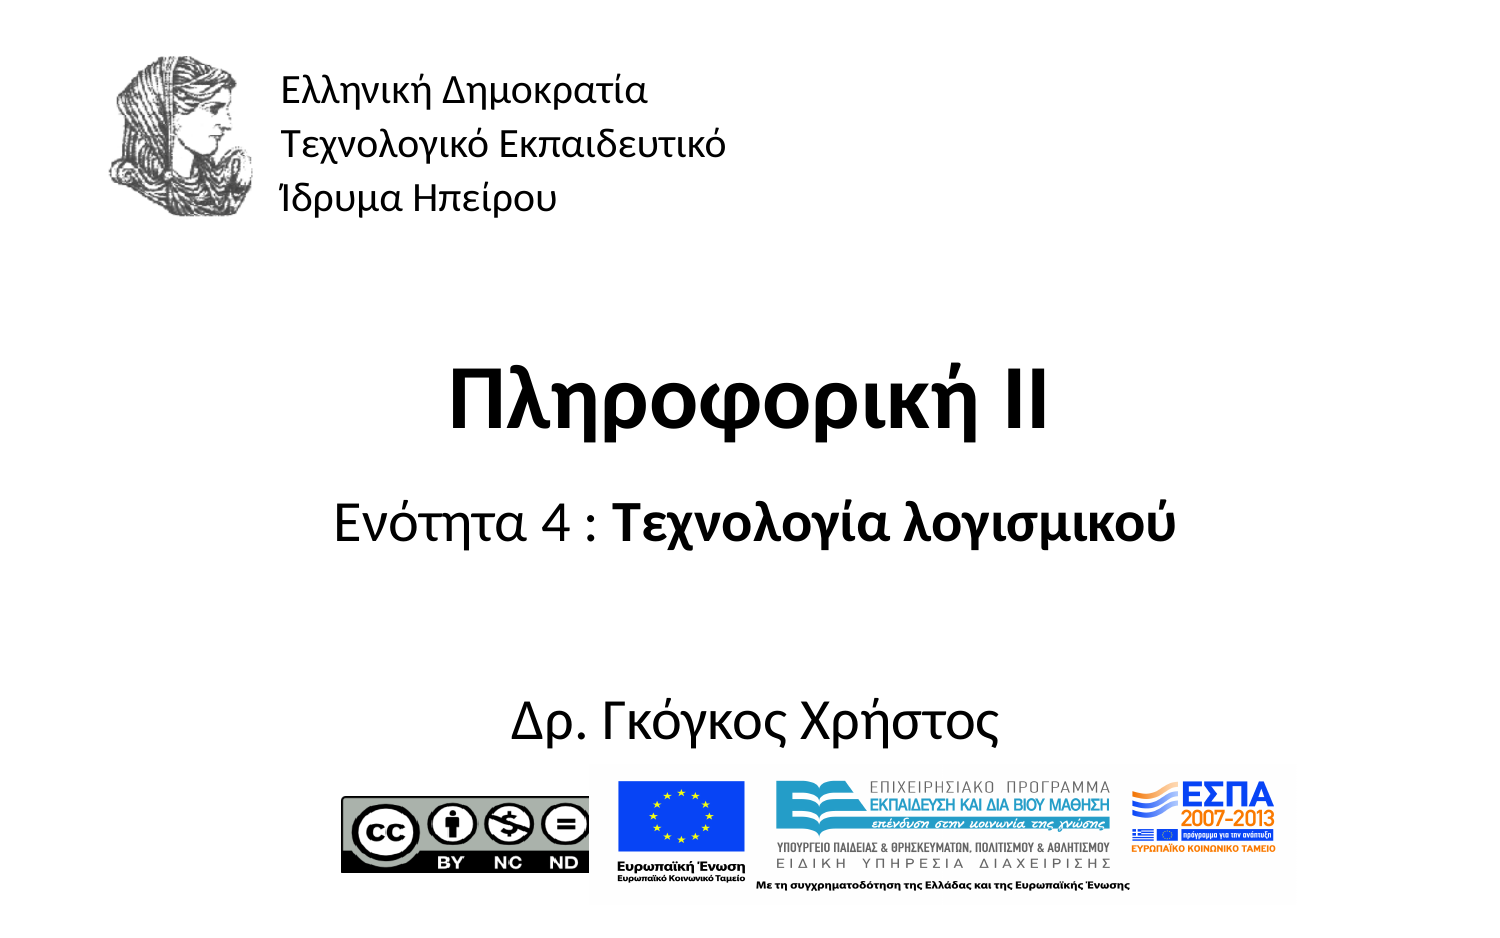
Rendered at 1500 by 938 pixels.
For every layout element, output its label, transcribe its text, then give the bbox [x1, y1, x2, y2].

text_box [105, 34, 798, 223]
subtitle Ενότητα 4 : Τεχνολογία λογισμικού Δρ. Γκόγκος Χρήστος [76, 475, 1436, 715]
title Πληροφορική II [112, 291, 1388, 475]
picture [341, 764, 1297, 905]
